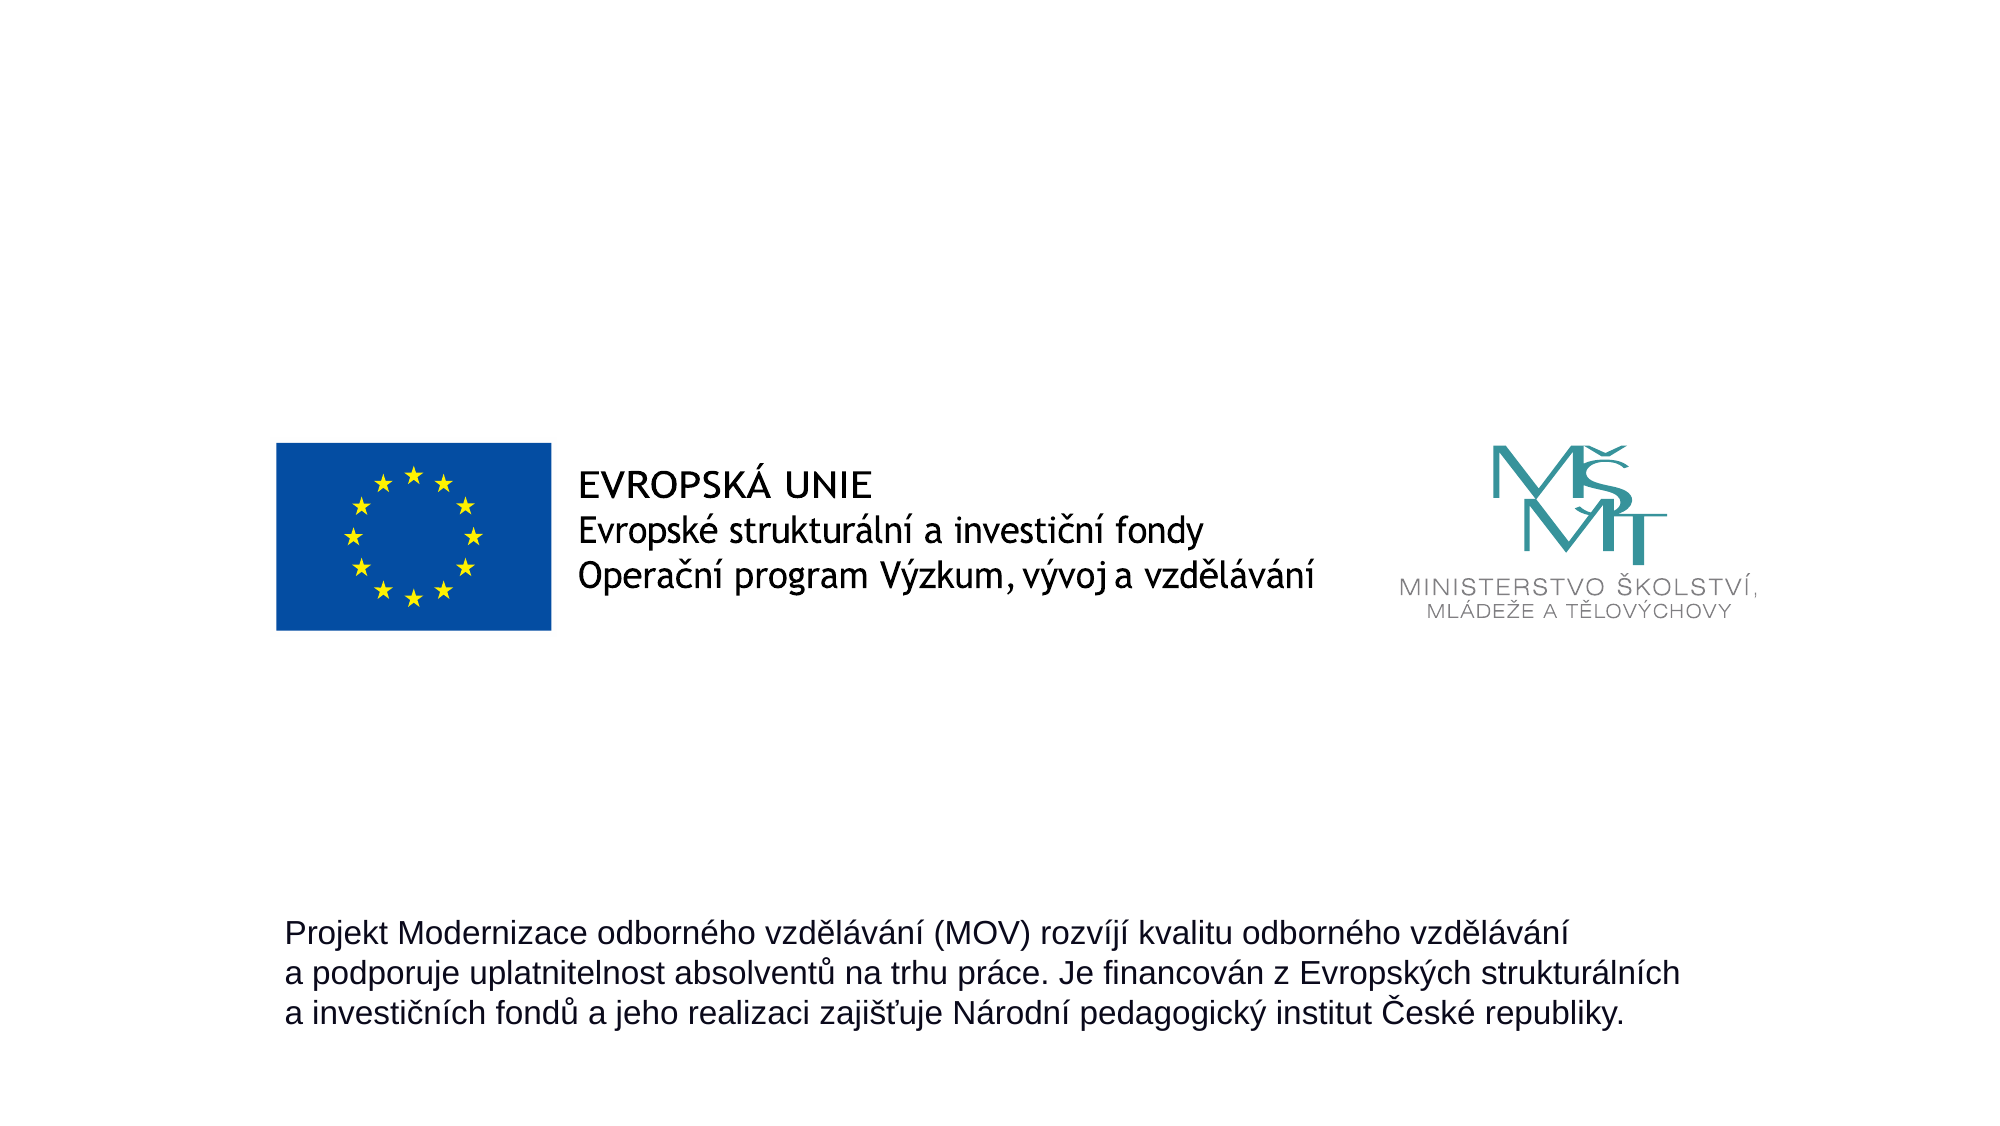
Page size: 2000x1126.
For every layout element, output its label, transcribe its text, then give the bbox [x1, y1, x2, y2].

text_box Projekt Modernizace odborného vzdělávání (MOV) rozvíjí kvalitu odborného vzdělávání a podporuje uplatnitelnost absolventů na trhu práce. Je financován z Evropských strukturálních a investičních fondů a jeho realizaci zajišťuje Národní pedagogický institut České republiky. [269, 904, 1757, 1039]
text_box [270, 437, 1746, 635]
